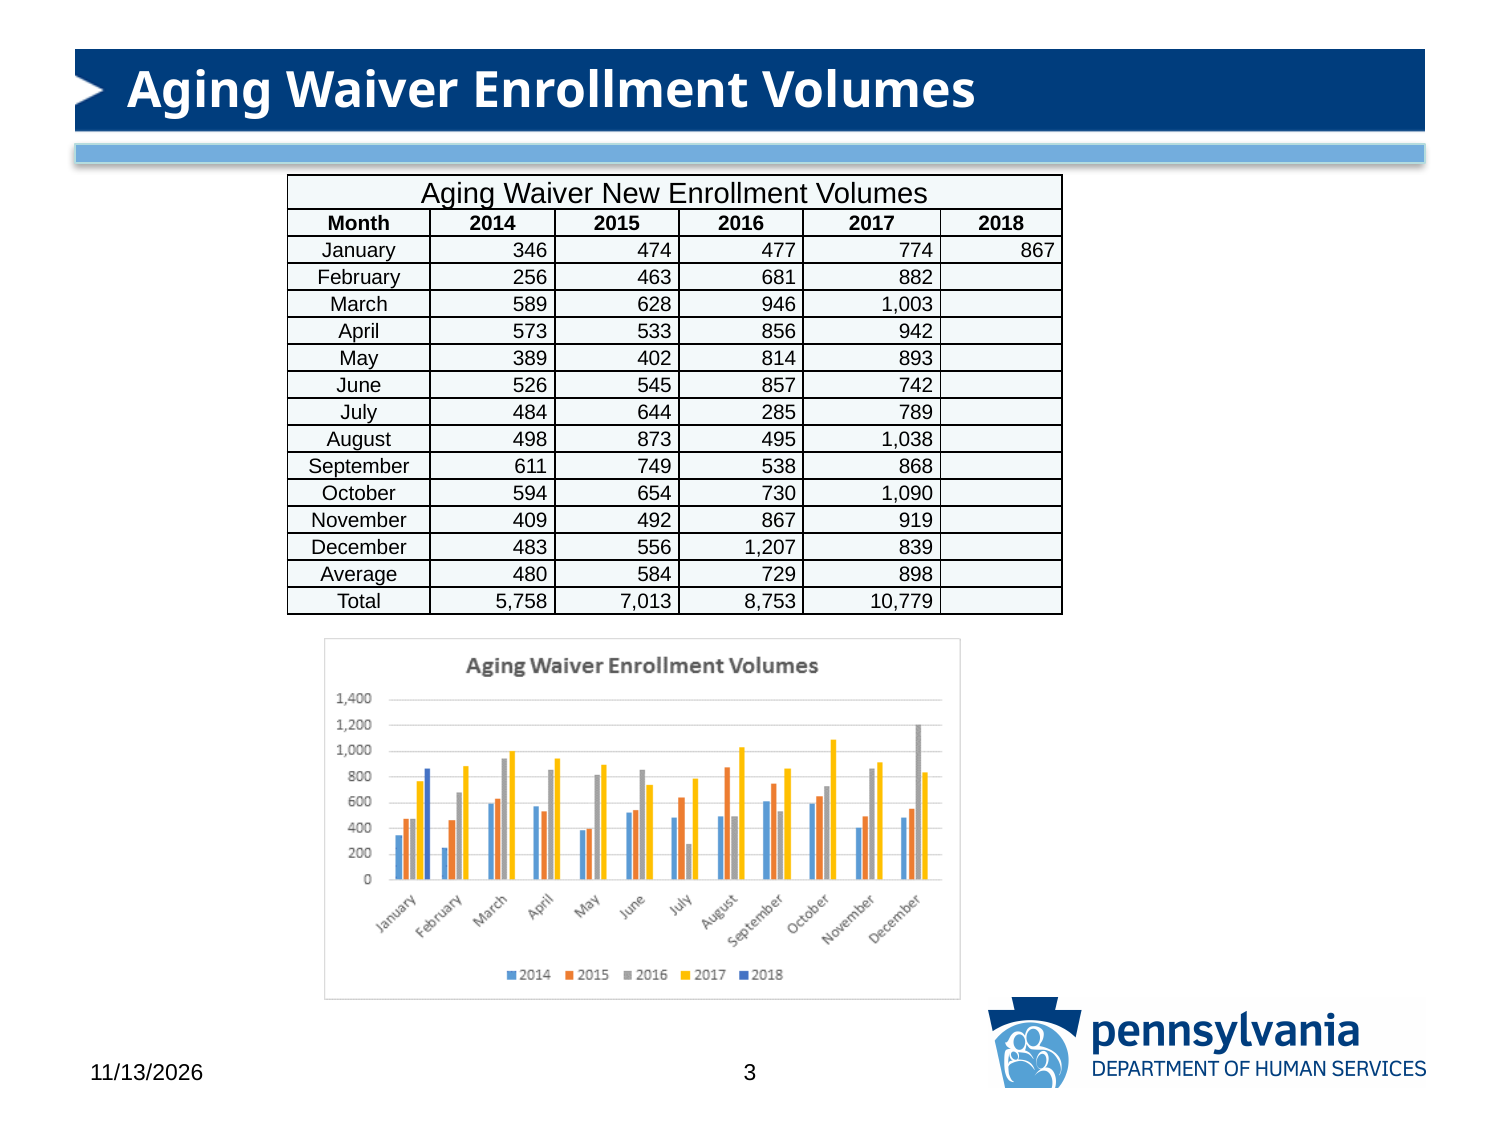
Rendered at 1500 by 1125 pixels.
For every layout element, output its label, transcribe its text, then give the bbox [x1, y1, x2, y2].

table_cell 2014 [431, 210, 554, 235]
table_cell 867 [941, 237, 1061, 262]
table_cell 346 [431, 237, 554, 262]
table_cell Total [288, 588, 429, 613]
table_cell 868 [804, 453, 940, 478]
table_cell August [288, 426, 429, 451]
table_cell 946 [680, 291, 802, 316]
table_cell 644 [556, 399, 678, 424]
table_cell 729 [680, 561, 802, 586]
table_cell [941, 453, 1061, 478]
table_cell 533 [556, 318, 678, 343]
table_cell 814 [680, 345, 802, 370]
table_cell Month [288, 210, 429, 235]
table_cell [941, 264, 1061, 289]
table_cell 402 [556, 345, 678, 370]
table_cell March [288, 291, 429, 316]
table_cell 8,753 [680, 588, 802, 613]
table_cell [941, 291, 1061, 316]
table_cell [941, 318, 1061, 343]
table_cell November [288, 507, 429, 532]
table_cell 873 [556, 426, 678, 451]
table_cell February [288, 264, 429, 289]
table_cell 730 [680, 480, 802, 505]
table_cell [941, 561, 1061, 586]
table_cell 498 [431, 426, 554, 451]
table_cell 2017 [804, 210, 940, 235]
table_cell 857 [680, 372, 802, 397]
table_cell [941, 426, 1061, 451]
table_cell 893 [804, 345, 940, 370]
table_cell 789 [804, 399, 940, 424]
table_cell [941, 507, 1061, 532]
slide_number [74, 1049, 426, 1091]
table_cell 573 [431, 318, 554, 343]
table_cell [941, 534, 1061, 559]
table_cell 942 [804, 318, 940, 343]
table_cell 742 [804, 372, 940, 397]
table_cell 538 [680, 453, 802, 478]
table_cell 654 [556, 480, 678, 505]
table_cell 856 [680, 318, 802, 343]
slide_number 3 [575, 1050, 925, 1091]
table_cell 526 [431, 372, 554, 397]
table_cell 628 [556, 291, 678, 316]
picture [324, 638, 962, 1001]
table_cell 2018 [941, 210, 1061, 235]
table_cell 2016 [680, 210, 802, 235]
table_cell 589 [431, 291, 554, 316]
table_cell [941, 345, 1061, 370]
table_cell 495 [680, 426, 802, 451]
table_cell 839 [804, 534, 940, 559]
table_cell 867 [680, 507, 802, 532]
table_cell 474 [556, 237, 678, 262]
table_cell 1,038 [804, 426, 940, 451]
table_cell 389 [431, 345, 554, 370]
table_cell 882 [804, 264, 940, 289]
table_cell 594 [431, 480, 554, 505]
table_cell 556 [556, 534, 678, 559]
table_cell Average [288, 561, 429, 586]
table_cell 463 [556, 264, 678, 289]
title Aging Waiver Enrollment Volumes [112, 50, 1425, 125]
table_cell 611 [431, 453, 554, 478]
table_cell [941, 588, 1061, 613]
table_cell July [288, 399, 429, 424]
table_cell 484 [431, 399, 554, 424]
table_cell 492 [556, 507, 678, 532]
table_cell 774 [804, 237, 940, 262]
table_cell 1,090 [804, 480, 940, 505]
table_cell 749 [556, 453, 678, 478]
table_cell May [288, 345, 429, 370]
table_cell April [288, 318, 429, 343]
table_cell October [288, 480, 429, 505]
table_cell [941, 399, 1061, 424]
table_cell [941, 372, 1061, 397]
table_cell 5,758 [431, 588, 554, 613]
table_cell 545 [556, 372, 678, 397]
table_cell 898 [804, 561, 940, 586]
table_cell December [288, 534, 429, 559]
picture [75, 49, 1425, 138]
table_cell 477 [680, 237, 802, 262]
table_cell September [288, 453, 429, 478]
table_cell 681 [680, 264, 802, 289]
table_cell [941, 480, 1061, 505]
table_cell 483 [431, 534, 554, 559]
table_cell 584 [556, 561, 678, 586]
table_cell June [288, 372, 429, 397]
table_cell 256 [431, 264, 554, 289]
table_cell 919 [804, 507, 940, 532]
table_cell January [288, 237, 429, 262]
table_cell 480 [431, 561, 554, 586]
table_cell 285 [680, 399, 802, 424]
table_cell 7,013 [556, 588, 678, 613]
table_cell 409 [431, 507, 554, 532]
table_cell 10,779 [804, 588, 940, 613]
picture [988, 997, 1426, 1088]
table_header Aging Waiver New Enrollment Volumes [288, 176, 1061, 208]
table_cell 1,003 [804, 291, 940, 316]
table_cell 1,207 [680, 534, 802, 559]
table_cell 2015 [556, 210, 678, 235]
